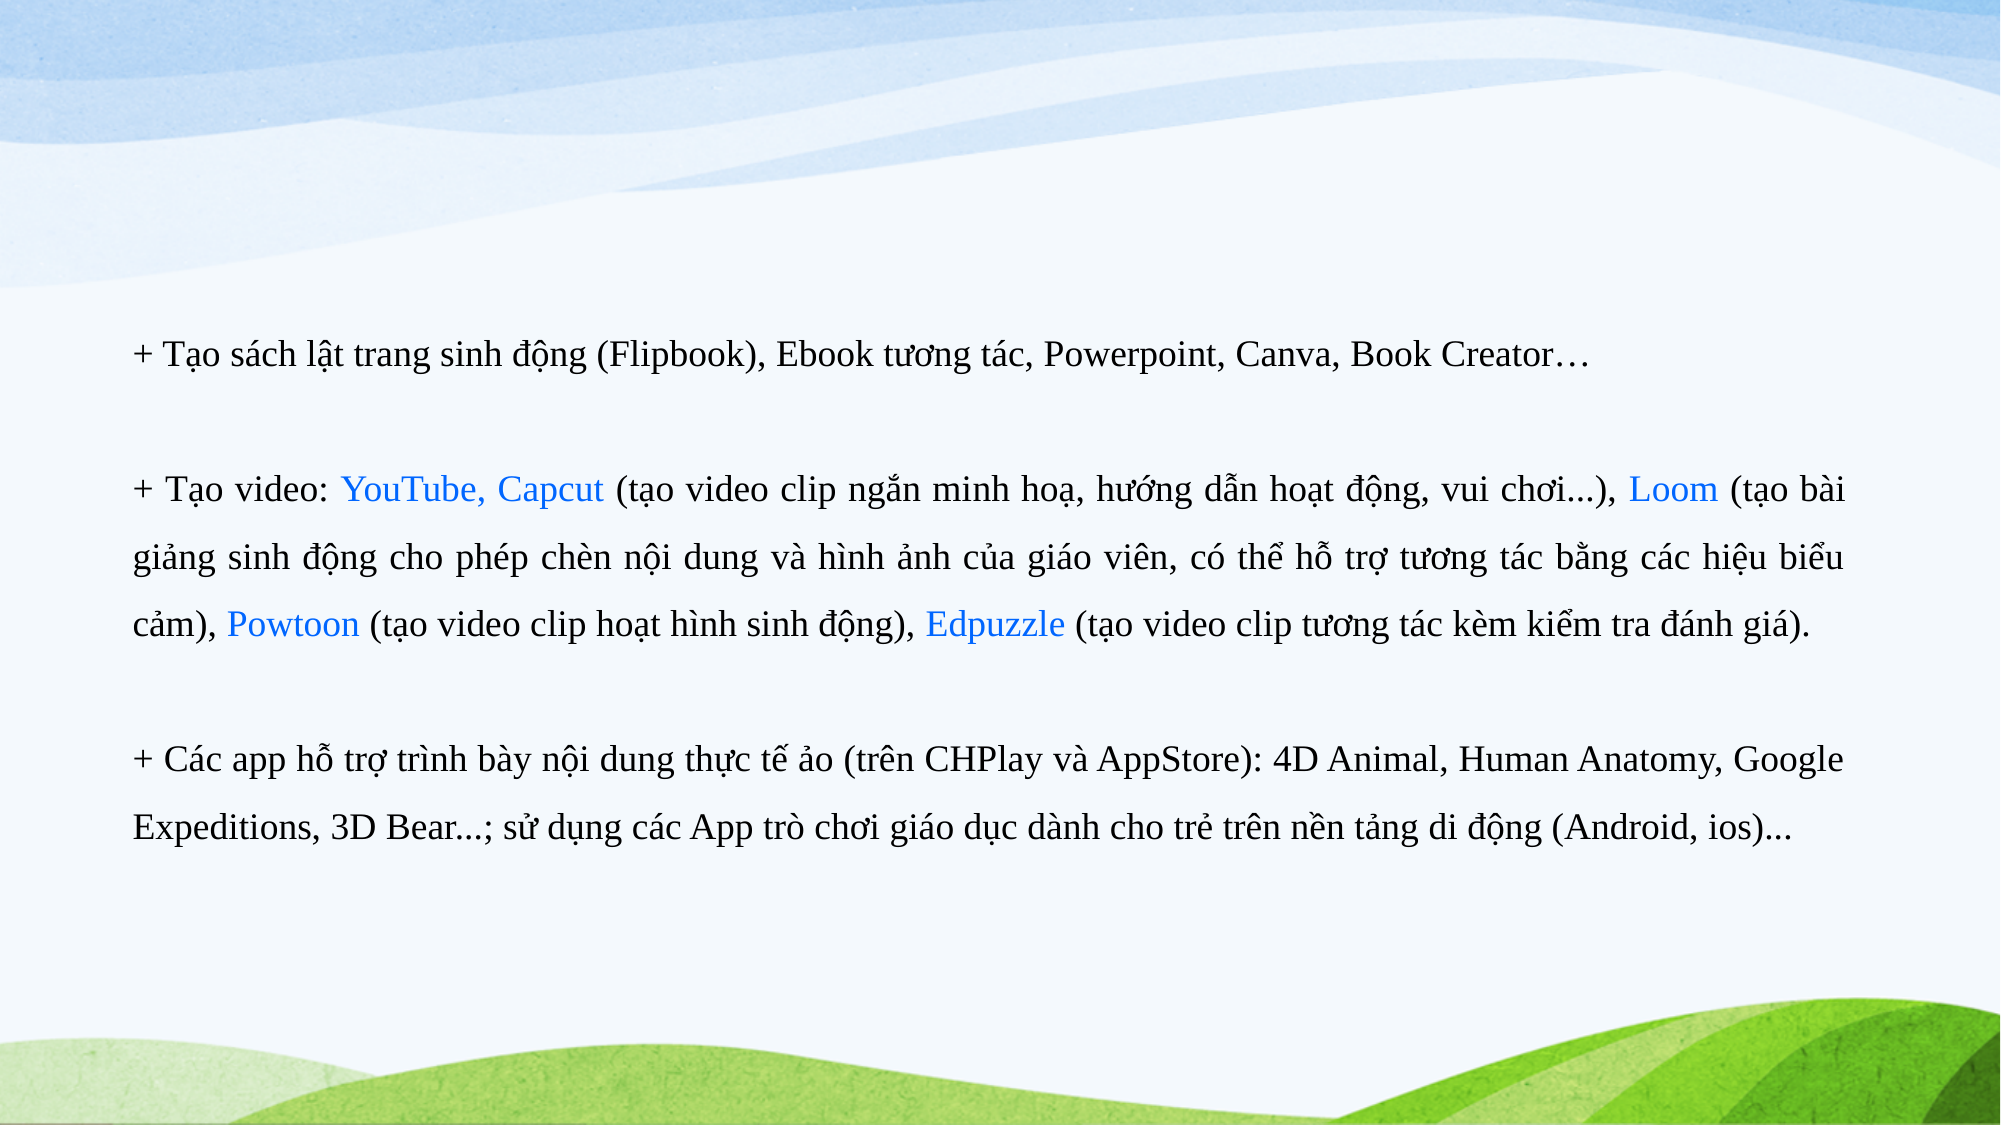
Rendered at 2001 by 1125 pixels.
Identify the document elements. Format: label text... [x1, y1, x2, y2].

picture [0, 0, 2001, 1125]
text_box + Tạo sách lật trang sinh động (Flipbook), Ebook tương tác, Powerpoint, Canva, Book Creator… + Tạo video: YouTube, Capcut (tạo video clip ngắn minh hoạ, hướng dẫn hoạt động, vui chơi...), Loom (tạo bài giảng sinh động cho phép chèn nội dung và hình ảnh của giáo viên, có thể hỗ trợ tương tác bằng các hiệu biểu cảm), Powtoon (tạo video clip hoạt hình sinh động), Edpuzzle (tạo video clip tương tác kèm kiểm tra đánh giá). + Các app hỗ trợ trình bày nội dung thực tế ảo (trên CHPlay và AppStore): 4D Animal, Human Anatomy, Google Expeditions, 3D Bear...; sử dụng các App trò chơi giáo dục dành cho trẻ trên nền tảng di động (Android, ios)... [117, 299, 1861, 855]
